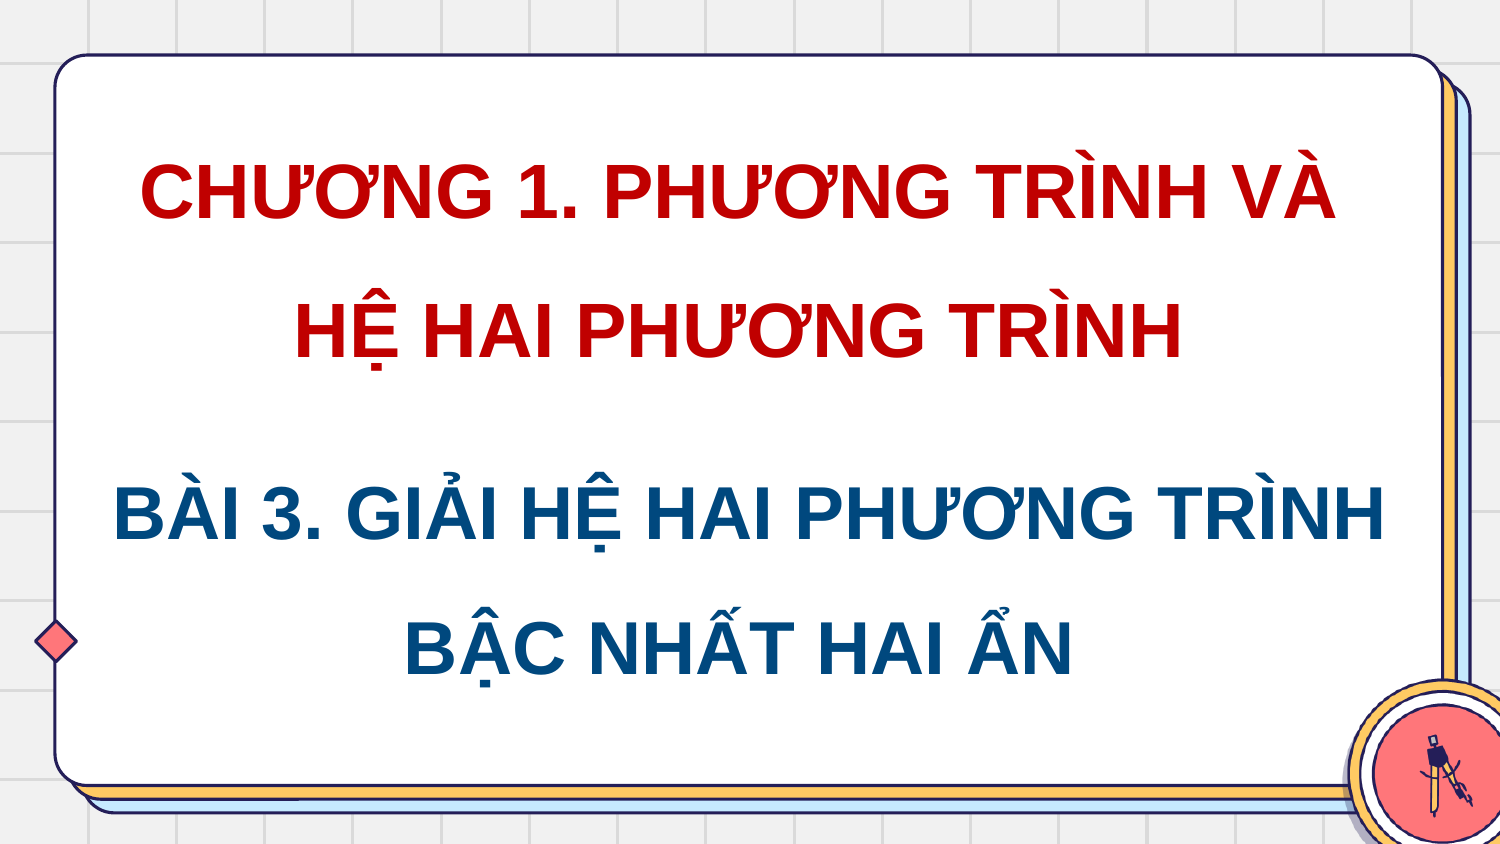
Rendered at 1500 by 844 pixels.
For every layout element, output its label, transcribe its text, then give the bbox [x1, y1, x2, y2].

text_box BÀI 3. GIẢI HỆ HAI PHƯƠNG TRÌNH BẬC NHẤT HAI ẨN [83, 409, 1417, 705]
picture [1342, 677, 1500, 844]
text_box CHƯƠNG 1. PHƯƠNG TRÌNH VÀ HỆ HAI PHƯƠNG TRÌNH [59, 87, 1441, 381]
